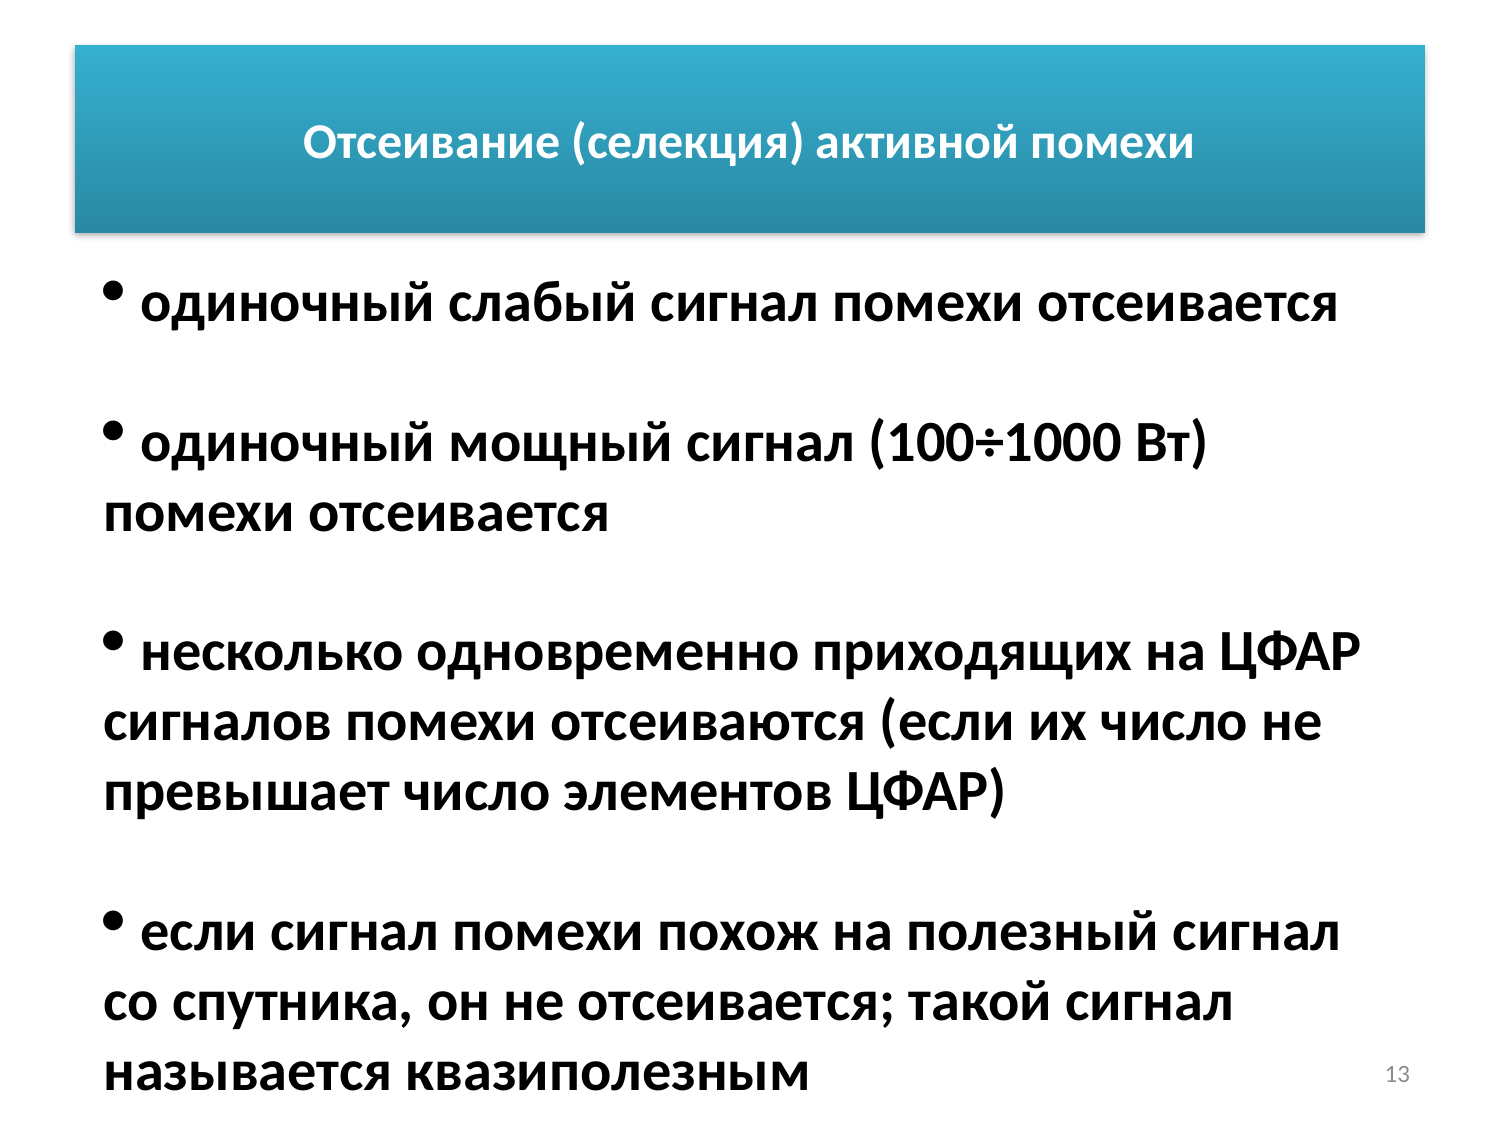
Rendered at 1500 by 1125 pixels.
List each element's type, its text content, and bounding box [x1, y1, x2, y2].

title Отсеивание (селекция) активной помехи [75, 45, 1425, 233]
slide_number 13 [1074, 1042, 1425, 1103]
text_box одиночный слабый сигнал помехи отсеивается одиночный мощный сигнал (100÷1000 Вт) помехи отсеивается несколько одновременно приходящих на ЦФАР сигналов помехи отсеиваются (если их число не превышает число элементов ЦФАР) если сигнал помехи похож на полезный сигнал со спутника, он не отсеивается; такой сигнал называется квазиполезным [88, 255, 1424, 1110]
